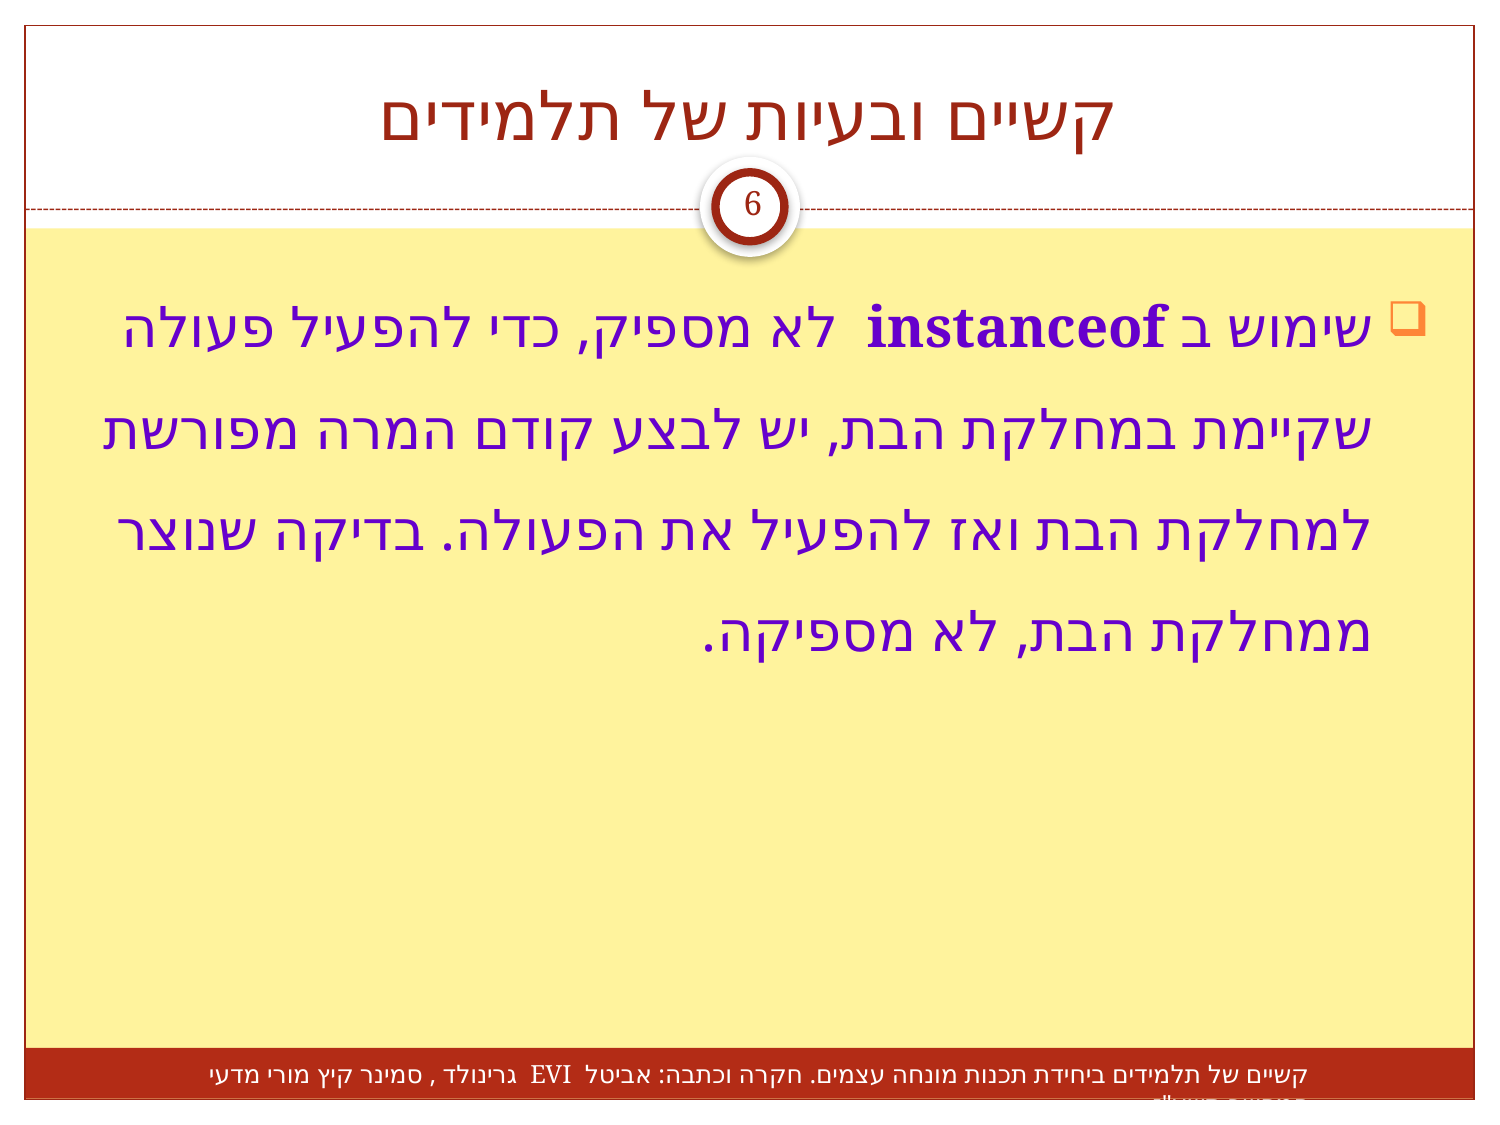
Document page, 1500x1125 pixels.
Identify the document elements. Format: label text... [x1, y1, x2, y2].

footer קשיים של תלמידים ביחידת תכנות מונחה עצמים. חקרה וכתבה: אביטל EVI גרינולד , סמינר קיץ מורי מדעי המחשב תשע"ז [162, 1051, 1325, 1112]
slide_number 6 [715, 168, 791, 241]
list שימוש ב instanceof לא מספיק, כדי להפעיל פעולה שקיימת במחלקת הבת, יש לבצע קודם המרה מפורשת למחלקת הבת ואז להפעיל את הפעולה. בדיקה שנוצר ממחלקת הבת, לא מספיקה. [49, 250, 1445, 1001]
title קשיים ובעיות של תלמידים [49, 37, 1450, 162]
